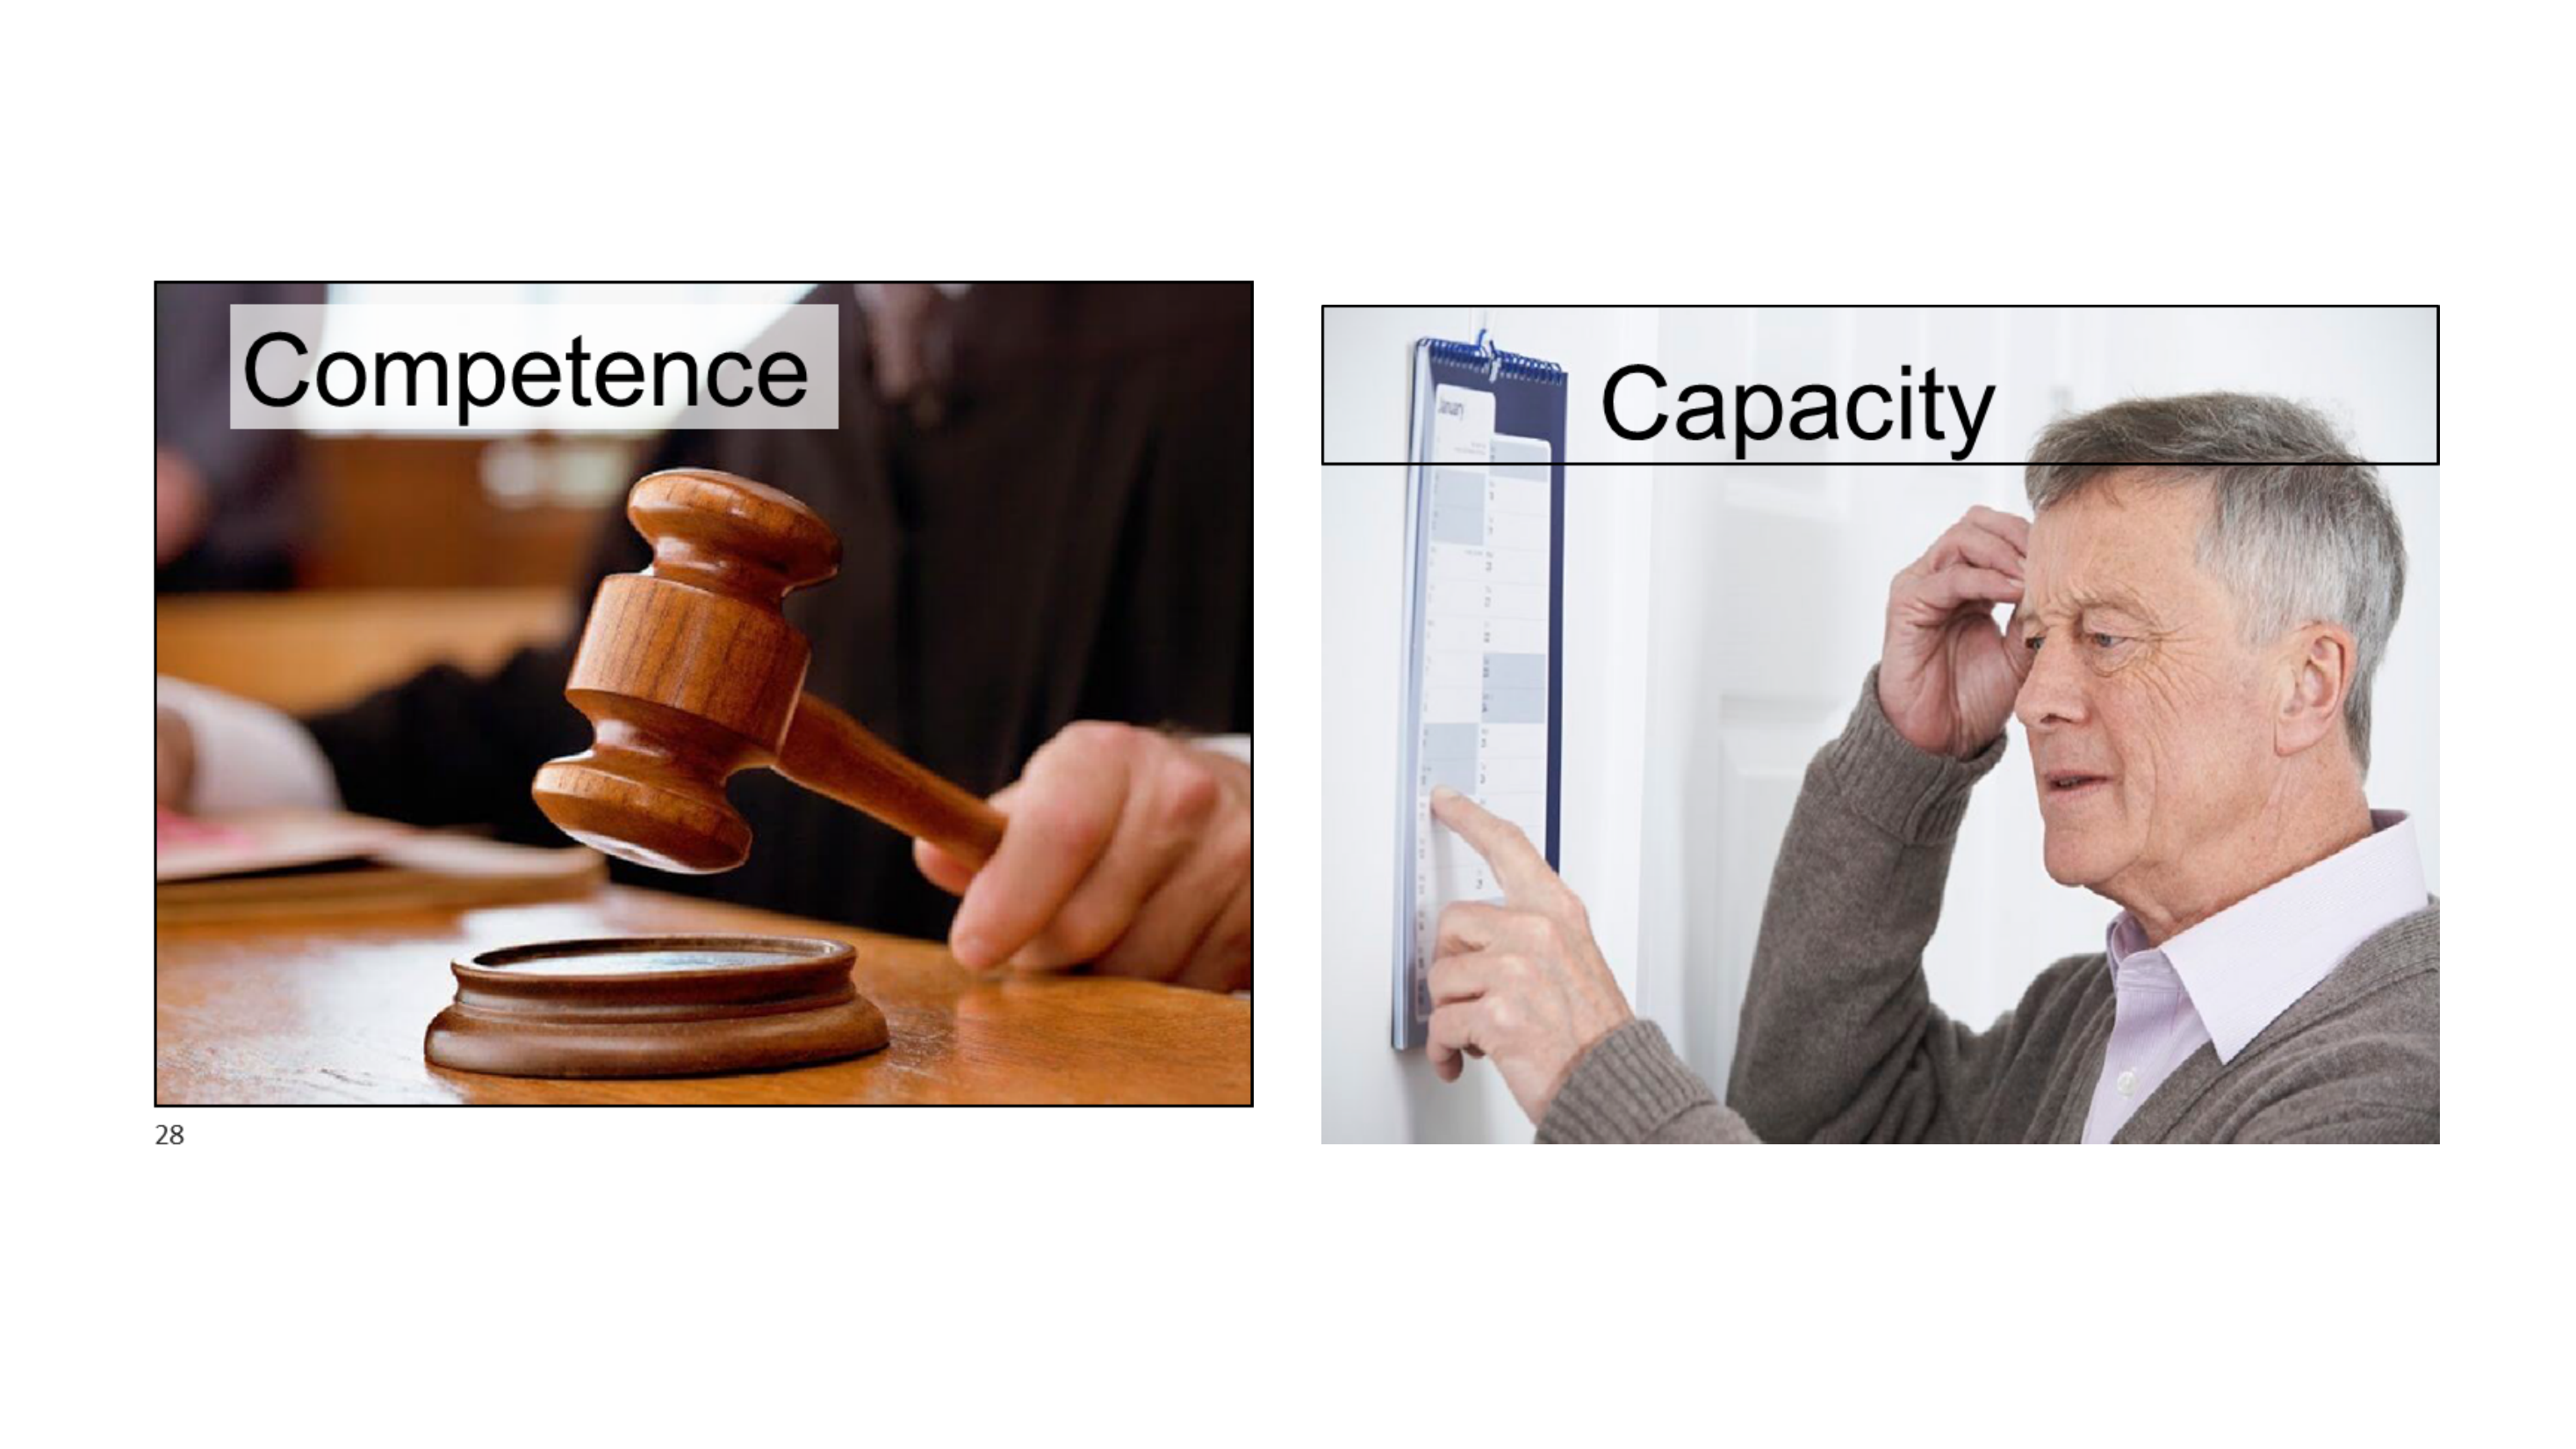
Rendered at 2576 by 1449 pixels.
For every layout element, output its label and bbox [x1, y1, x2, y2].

picture [135, 277, 1255, 1172]
picture [1321, 305, 2440, 1144]
